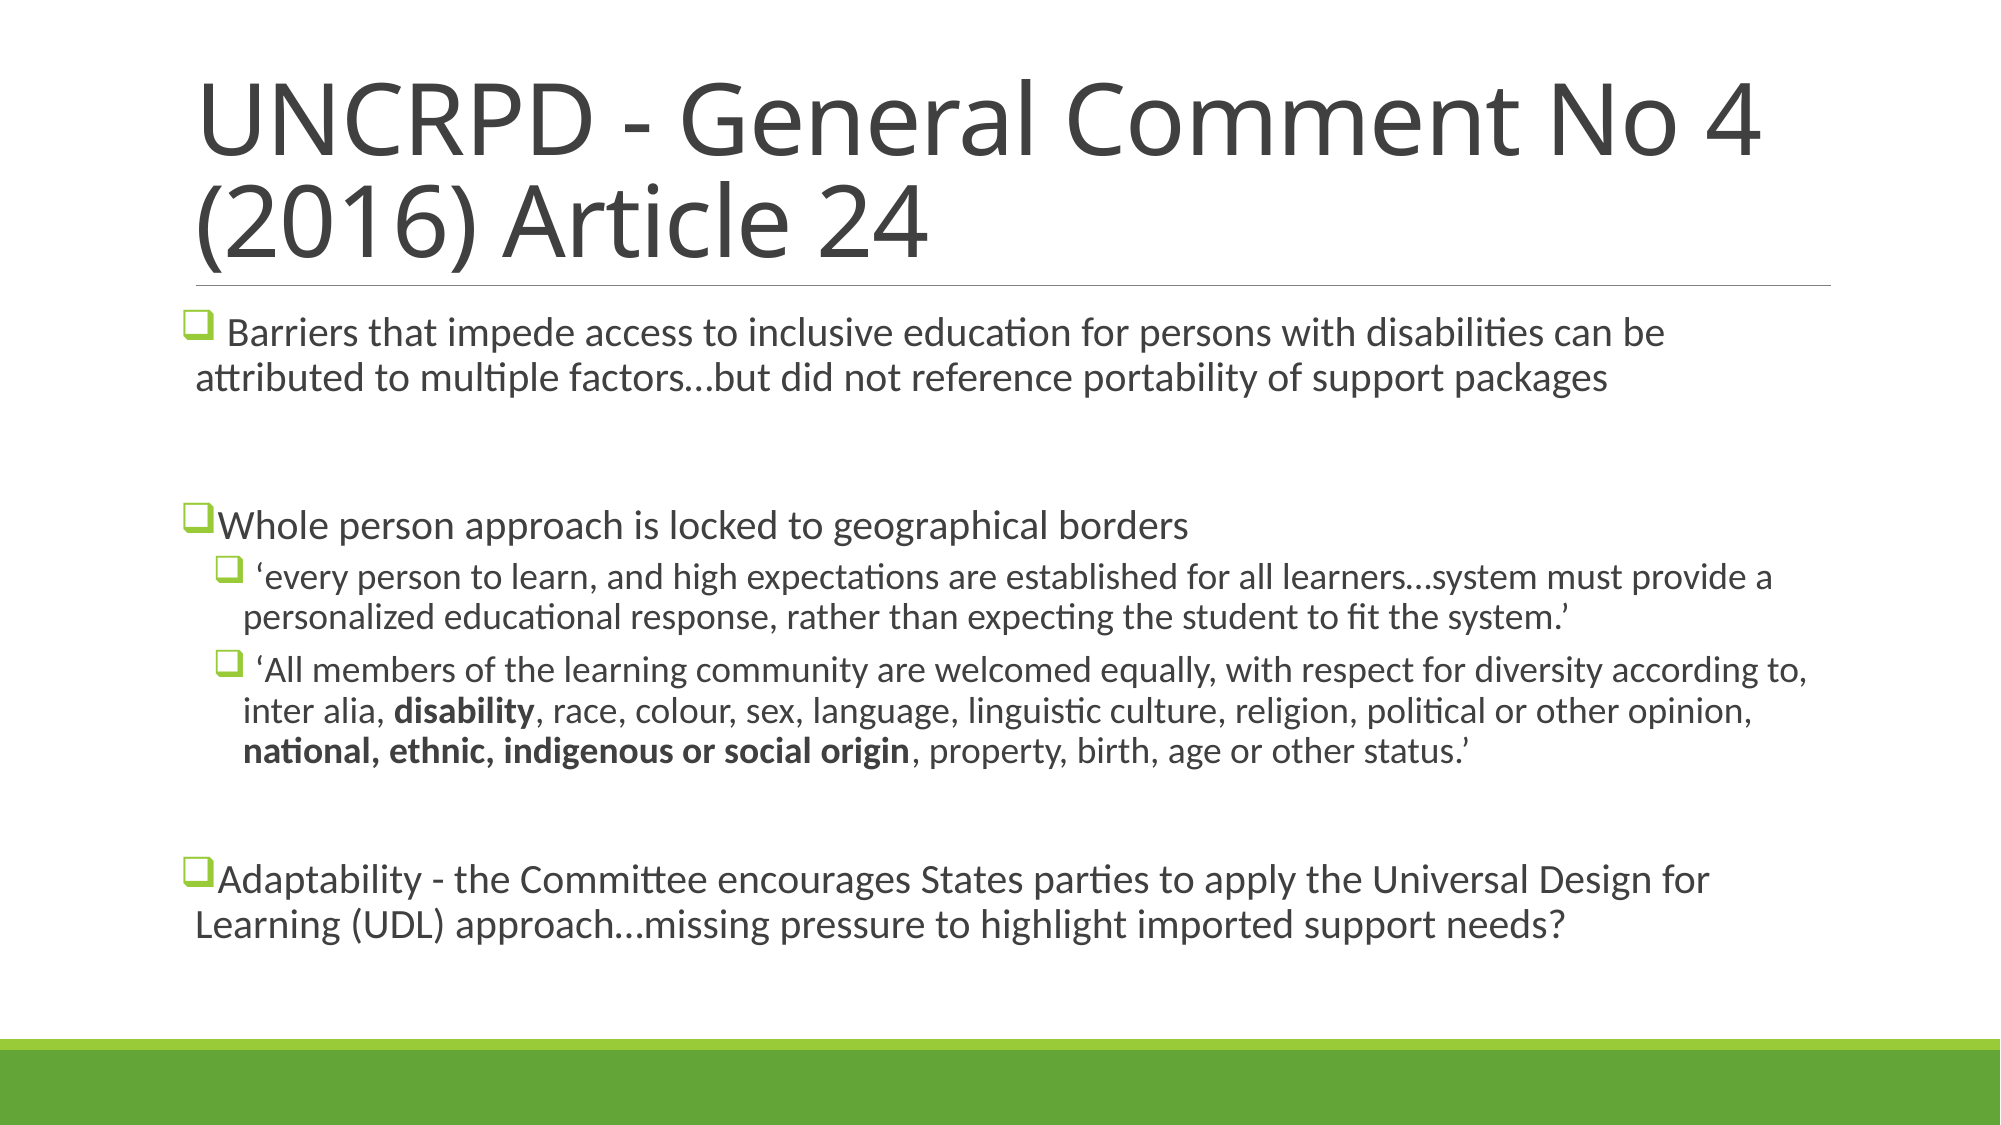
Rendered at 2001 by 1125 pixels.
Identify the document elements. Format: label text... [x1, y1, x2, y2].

title UNCRPD - General Comment No 4 (2016) Article 24 [180, 47, 1830, 285]
list Barriers that impede access to inclusive education for persons with disabilities can be attributed to multiple factors…but did not reference portability of support packages Whole person approach is locked to geographical borders ‘every person to learn, and high expectations are established for all learners…system must provide a personalized educational response, rather than expecting the student to fit the system.’ ‘All members of the learning community are welcomed equally, with respect for diversity according to, inter alia, disability, race, colour, sex, language, linguistic culture, religion, political or other opinion, national, ethnic, indigenous or social origin, property, birth, age or other status.’ Adaptability - the Committee encourages States parties to apply the Universal Design for Learning (UDL) approach…missing pressure to highlight imported support needs? [180, 302, 1830, 963]
